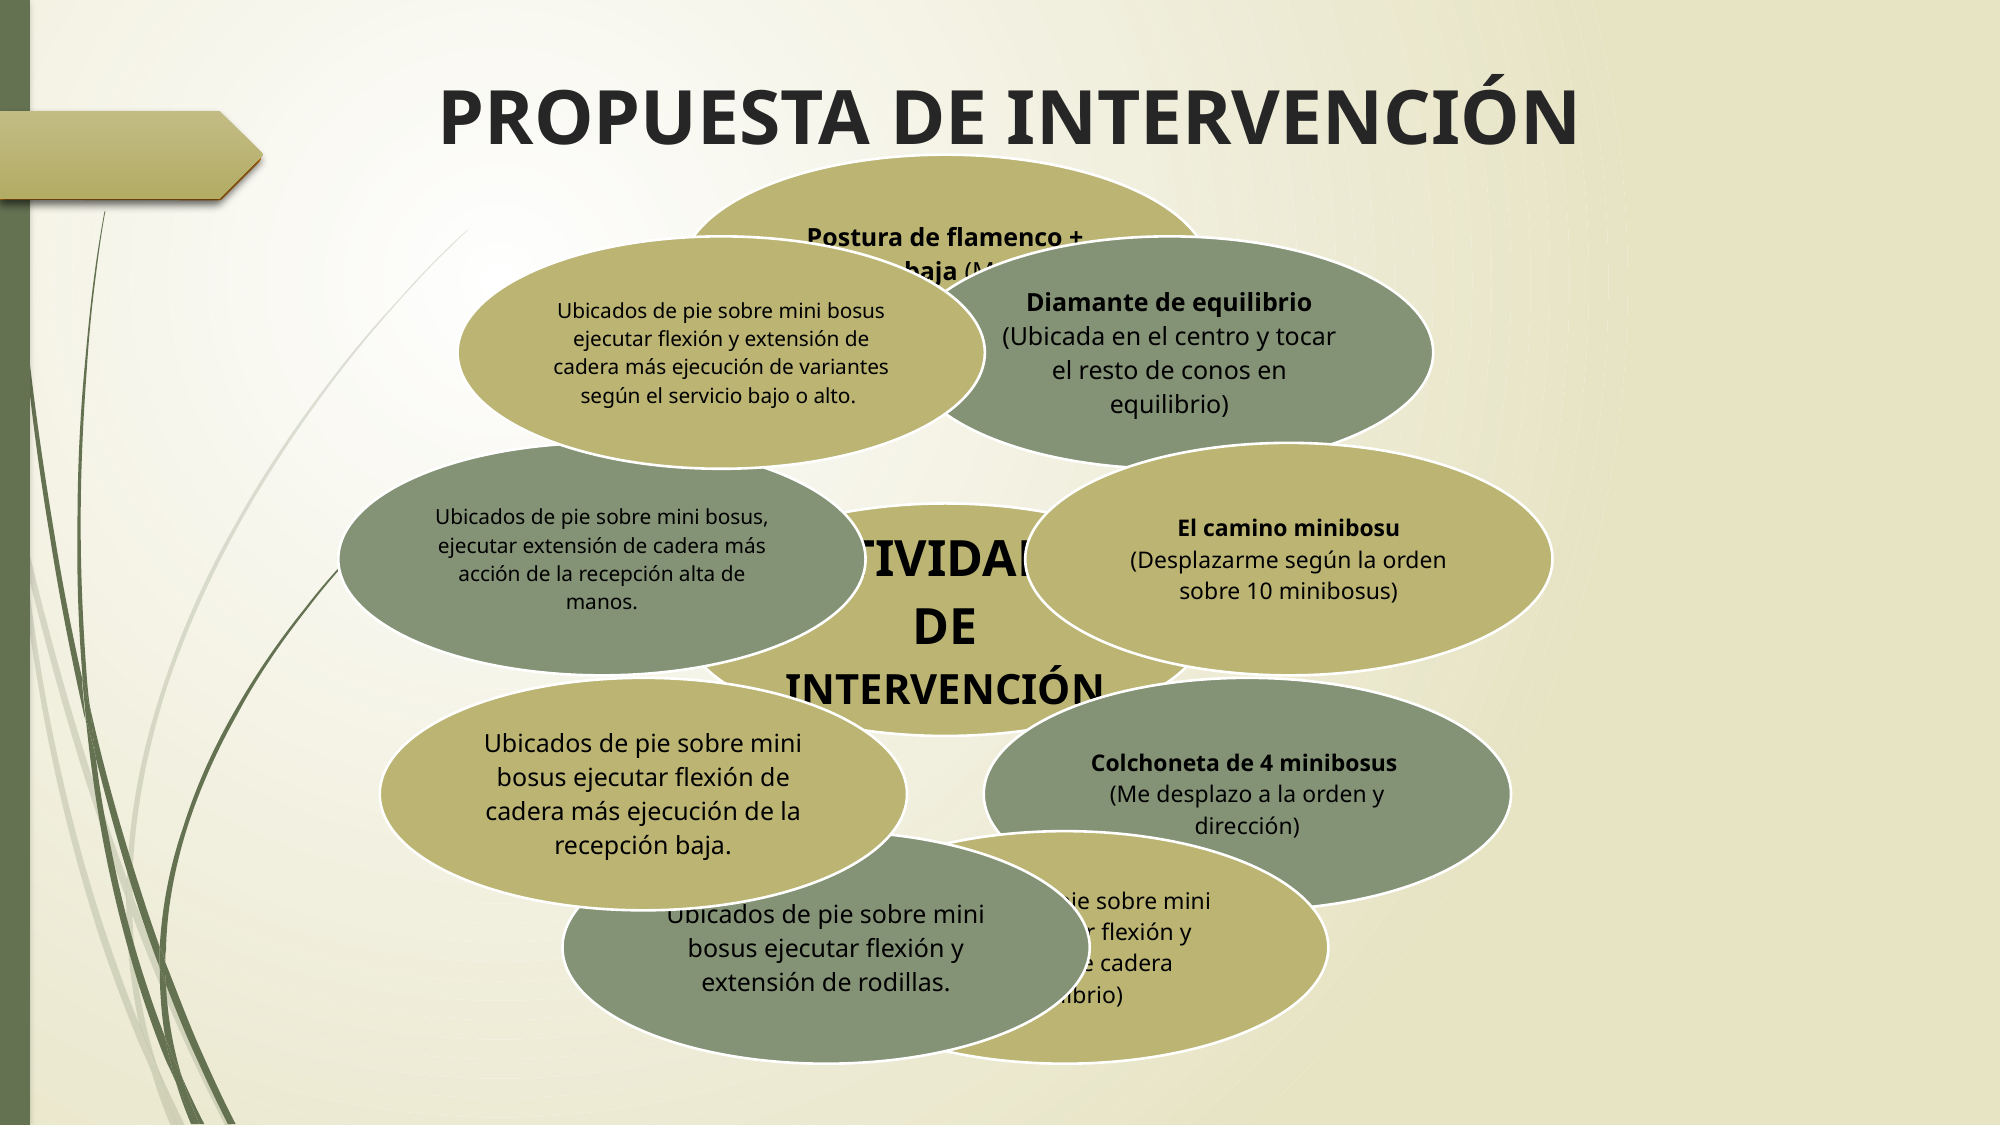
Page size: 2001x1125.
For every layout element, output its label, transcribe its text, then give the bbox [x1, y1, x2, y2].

title PROPUESTA DE INTERVENCIÓN [422, 61, 1885, 151]
text_box [0, 110, 260, 151]
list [0, 154, 2000, 1085]
